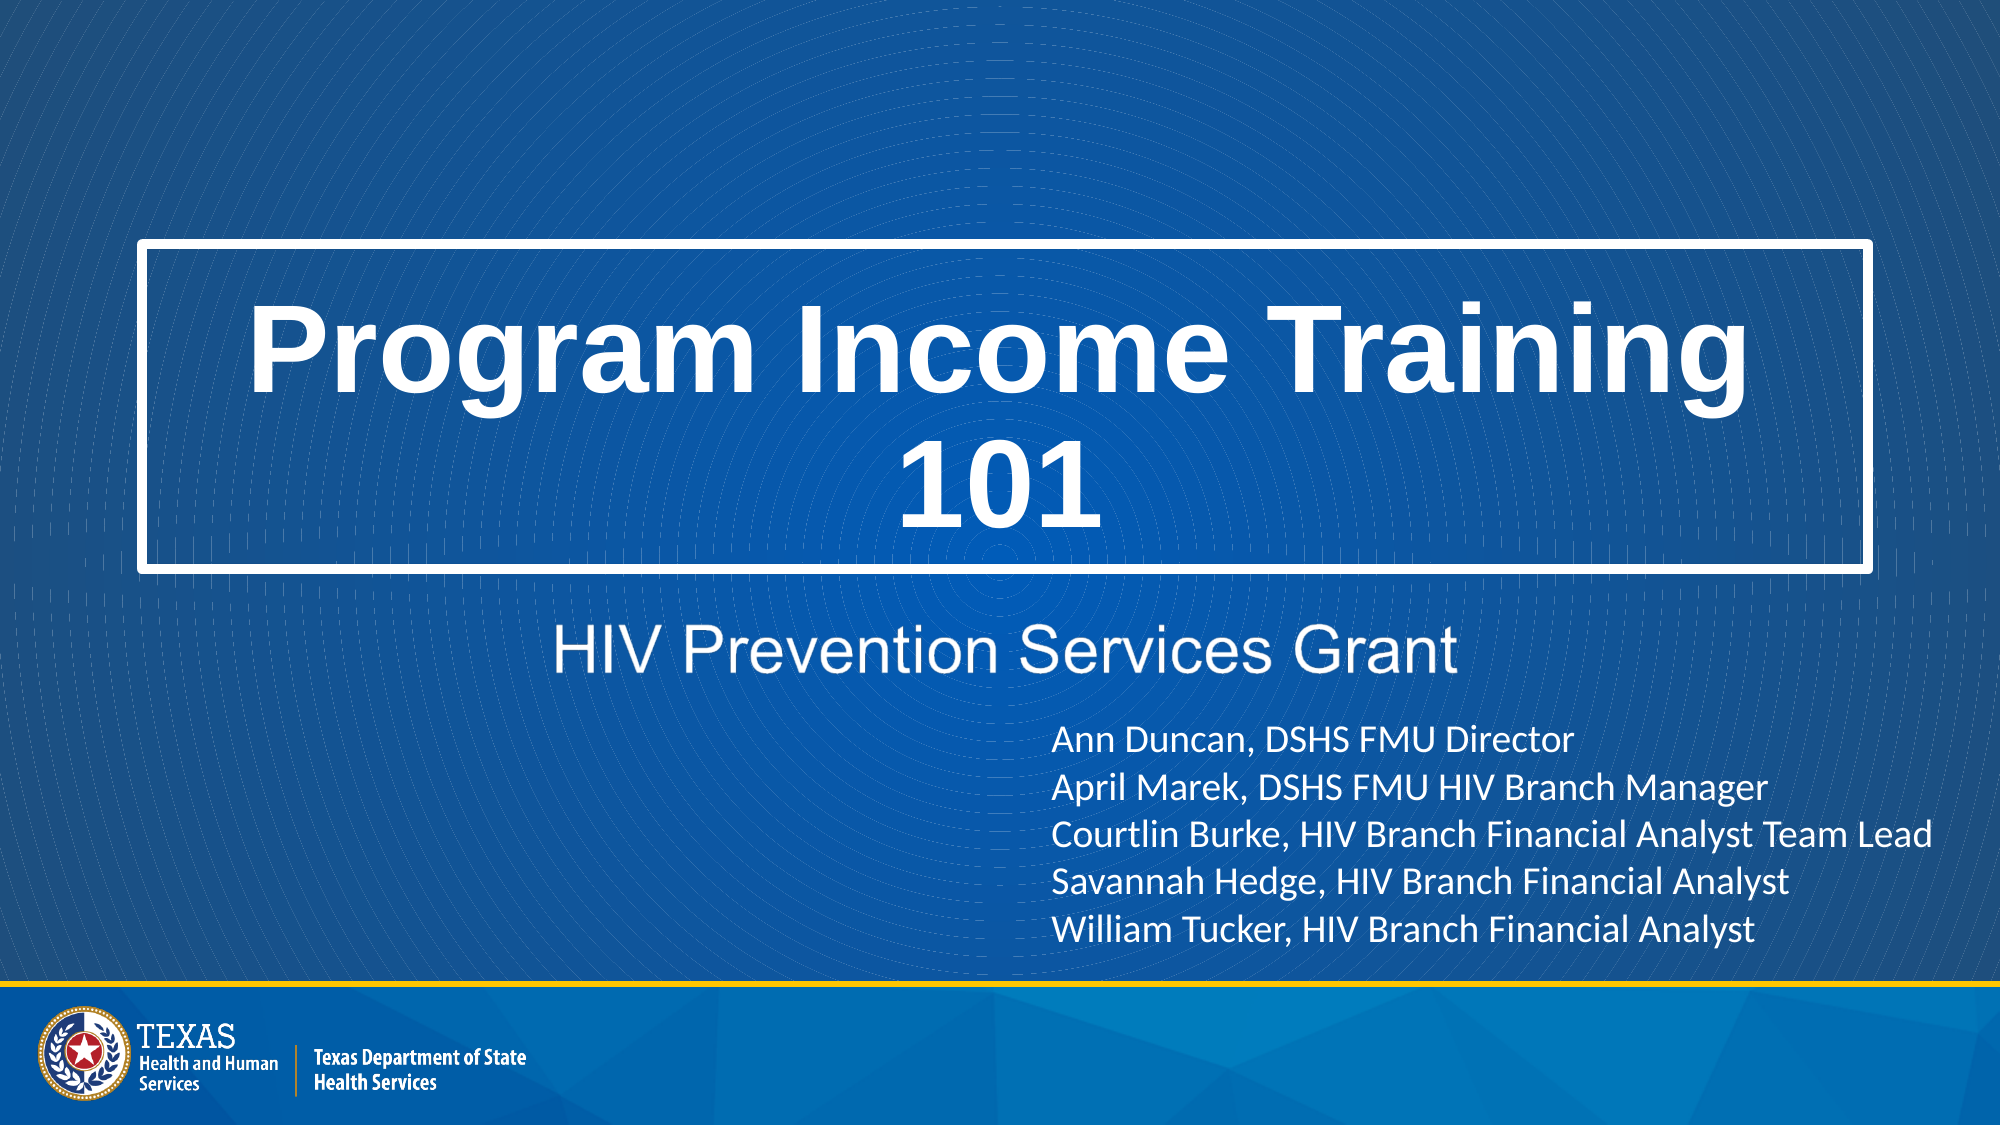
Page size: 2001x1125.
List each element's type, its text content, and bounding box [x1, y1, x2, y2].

text_box Ann Duncan, DSHS FMU Director April Marek, DSHS FMU HIV Branch Manager Courtlin Burke, HIV Branch Financial Analyst Team Lead Savannah Hedge, HIV Branch Financial Analyst William Tucker, HIV Branch Financial Analyst [1043, 705, 2000, 958]
picture [137, 238, 1873, 574]
picture [142, 586, 1868, 729]
picture [0, 980, 2000, 1125]
